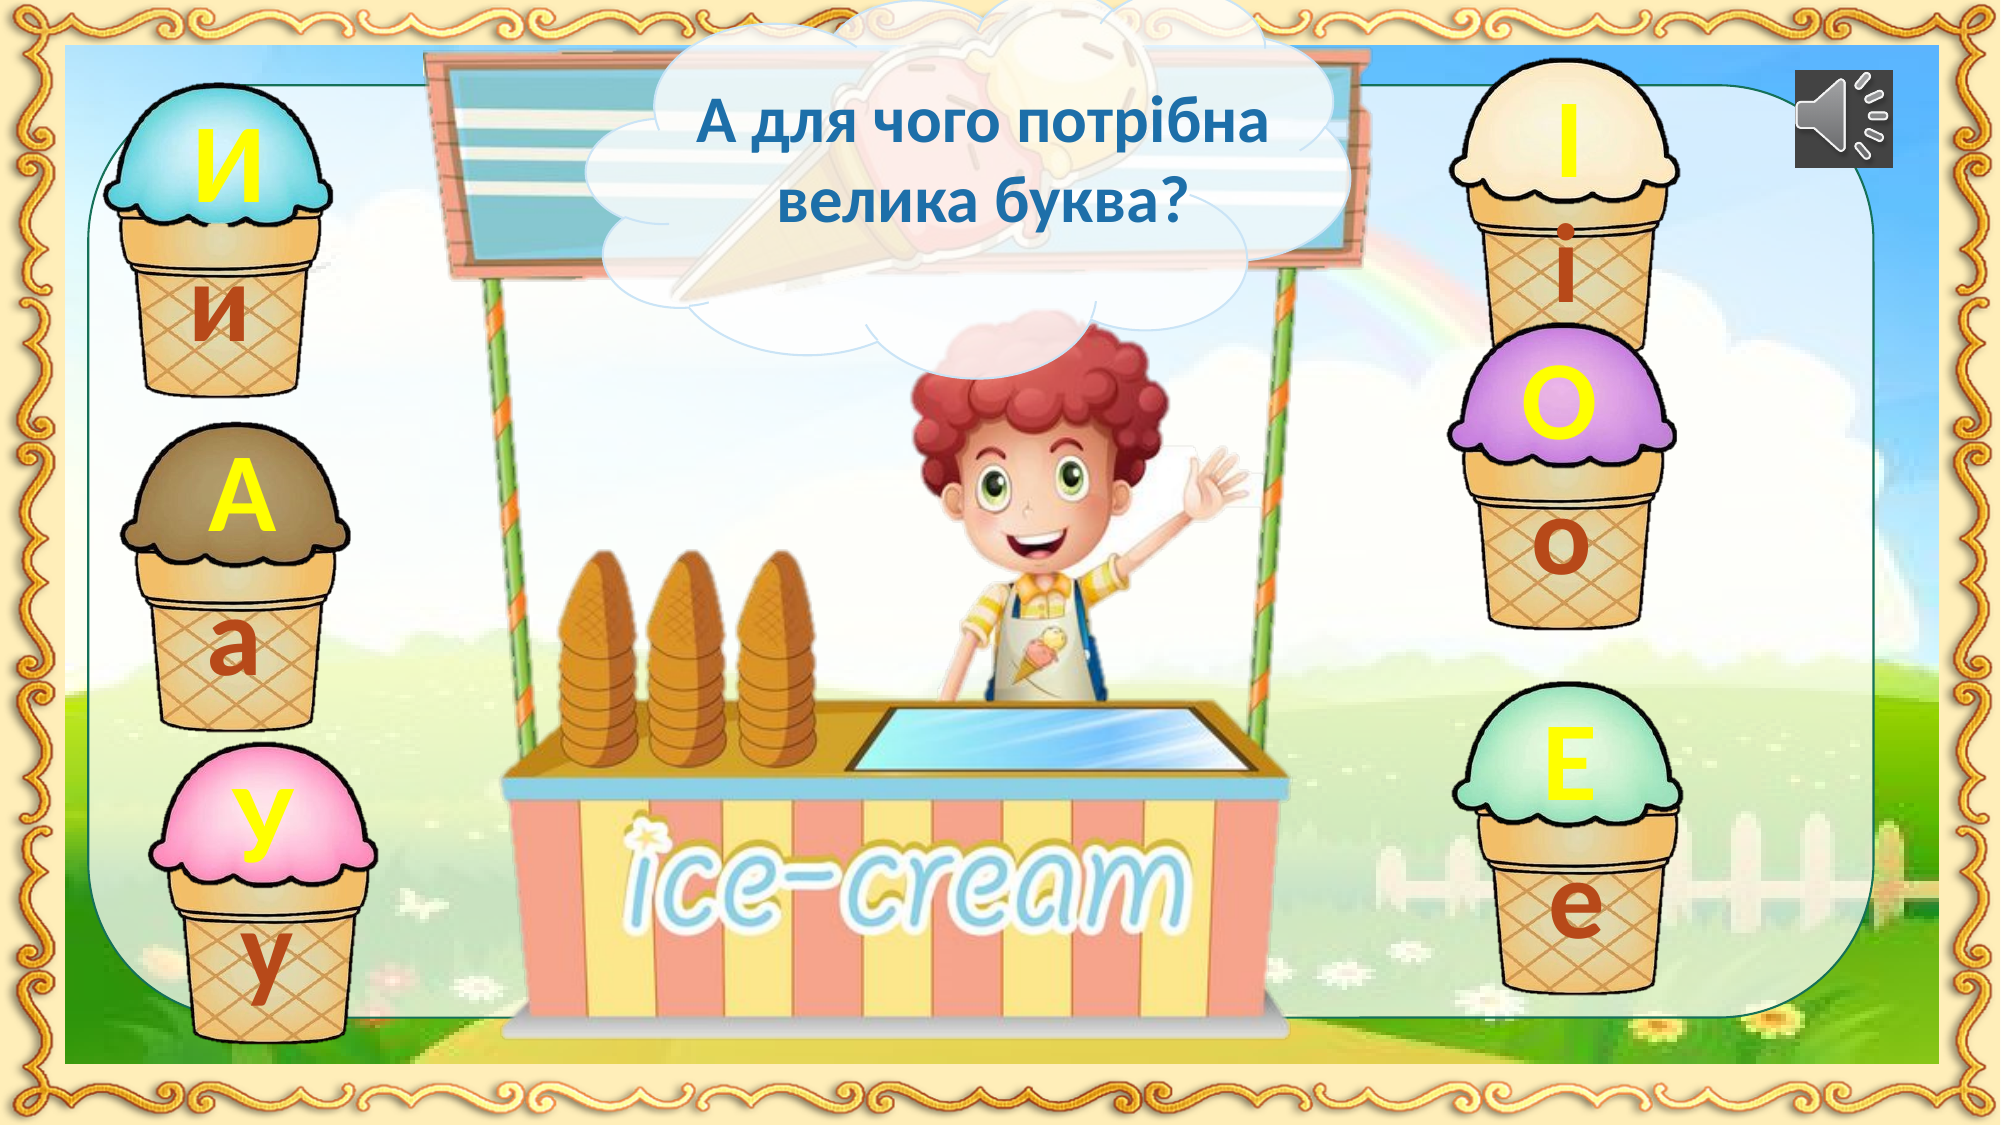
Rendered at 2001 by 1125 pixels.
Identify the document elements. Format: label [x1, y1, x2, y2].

text_box [116, 234, 325, 411]
text_box [131, 573, 340, 751]
text_box [1450, 650, 1685, 832]
text_box [1462, 235, 1671, 289]
text_box [1443, 289, 1678, 471]
text_box [102, 80, 337, 234]
text_box [1447, 53, 1682, 235]
text_box [164, 894, 373, 1064]
text_box [147, 740, 382, 894]
text_box [586, 0, 1362, 378]
picture [0, 0, 2001, 1125]
text_box [112, 411, 357, 573]
text_box [1458, 471, 1667, 650]
text_box [1473, 832, 1682, 1014]
